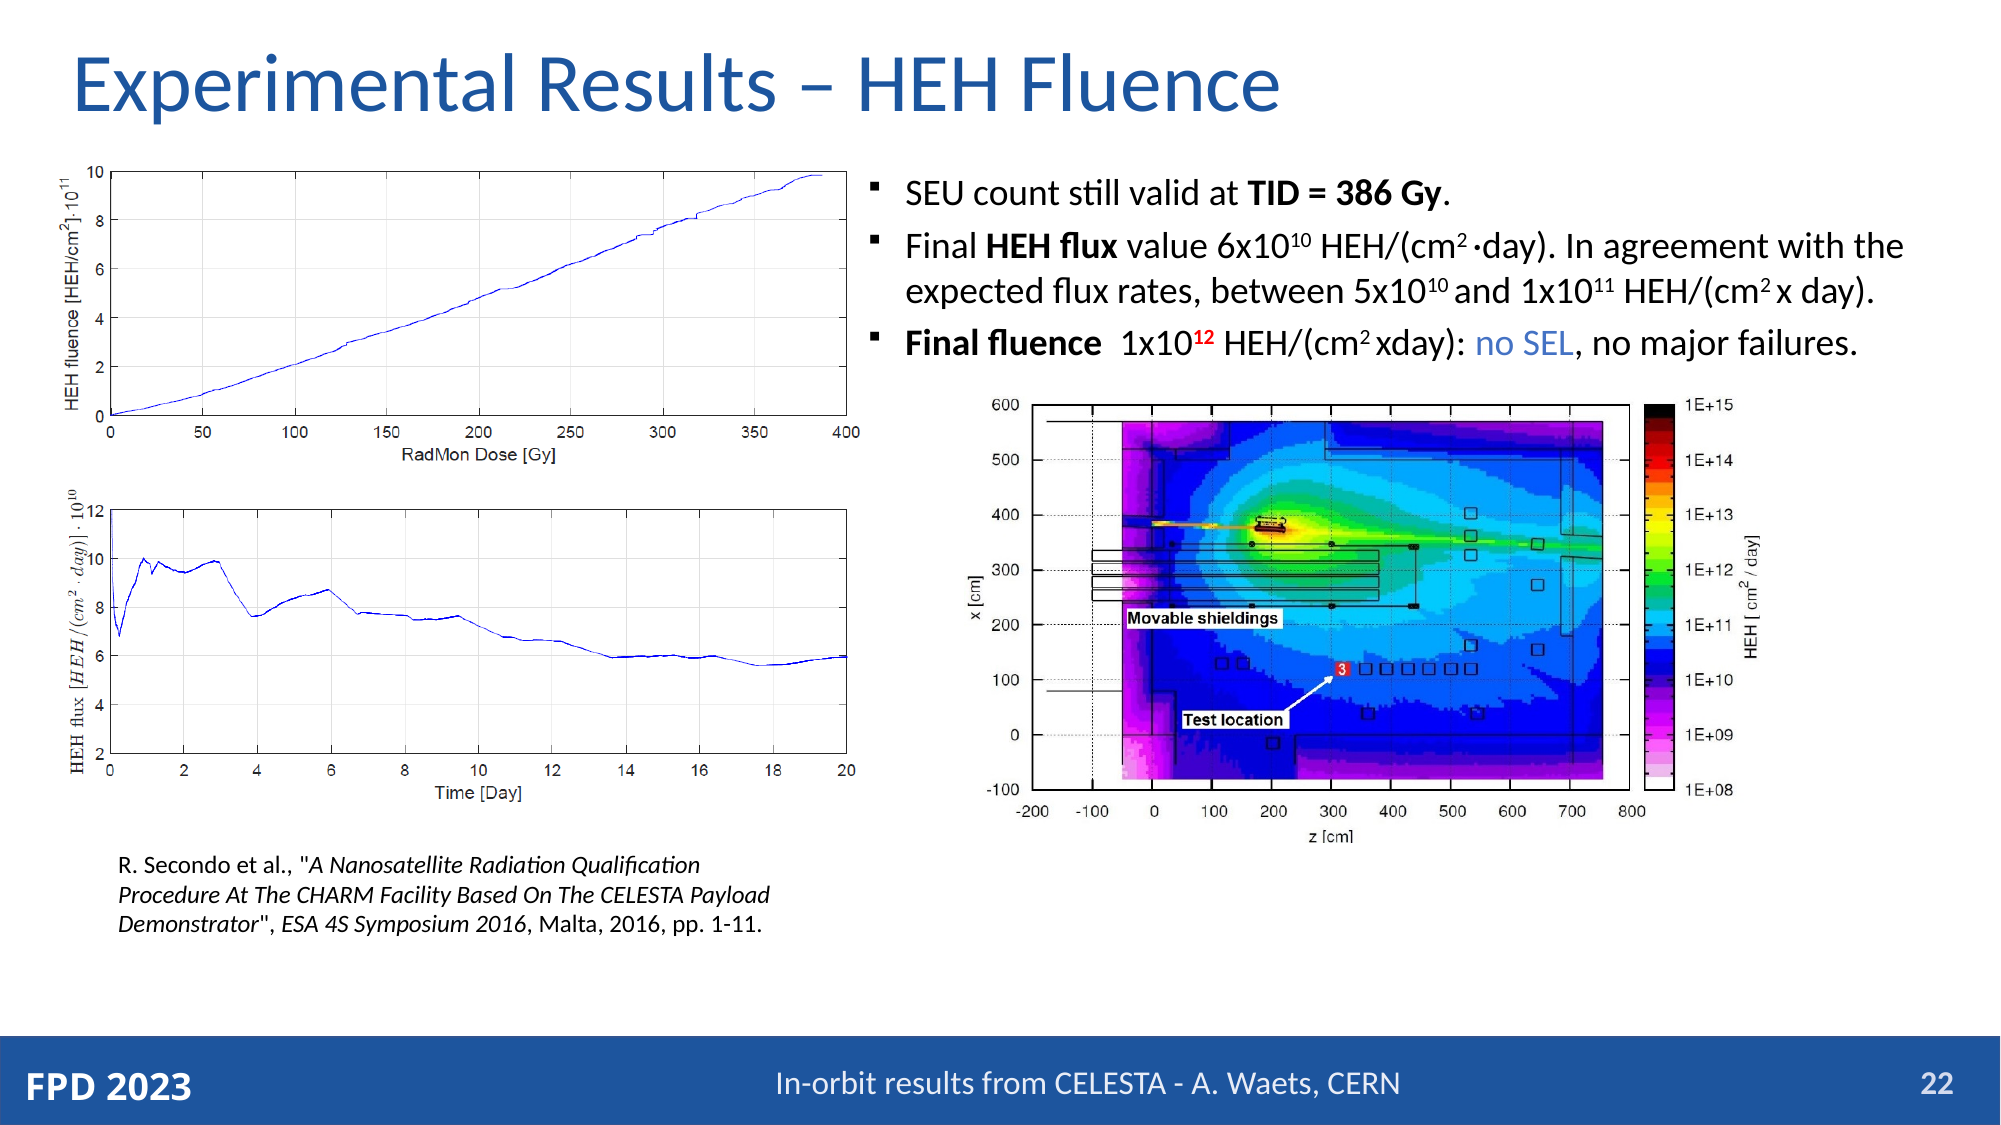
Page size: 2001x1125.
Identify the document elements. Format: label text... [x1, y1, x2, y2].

picture [48, 160, 863, 813]
title Experimental Results – HEH Fluence [56, 18, 1964, 151]
slide_number 22 [1893, 1050, 1969, 1111]
picture [964, 396, 1760, 843]
text_box R. Secondo et al., "A Nanosatellite Radiation Qualification Procedure At The CHARM Facility Based On The CELESTA Payload Demonstrator", ESA 4S Symposium 2016, Malta, 2016, pp. 1-11. [103, 840, 820, 946]
footer In-orbit results from CELESTA - A. Waets, CERN [298, 1050, 1880, 1111]
